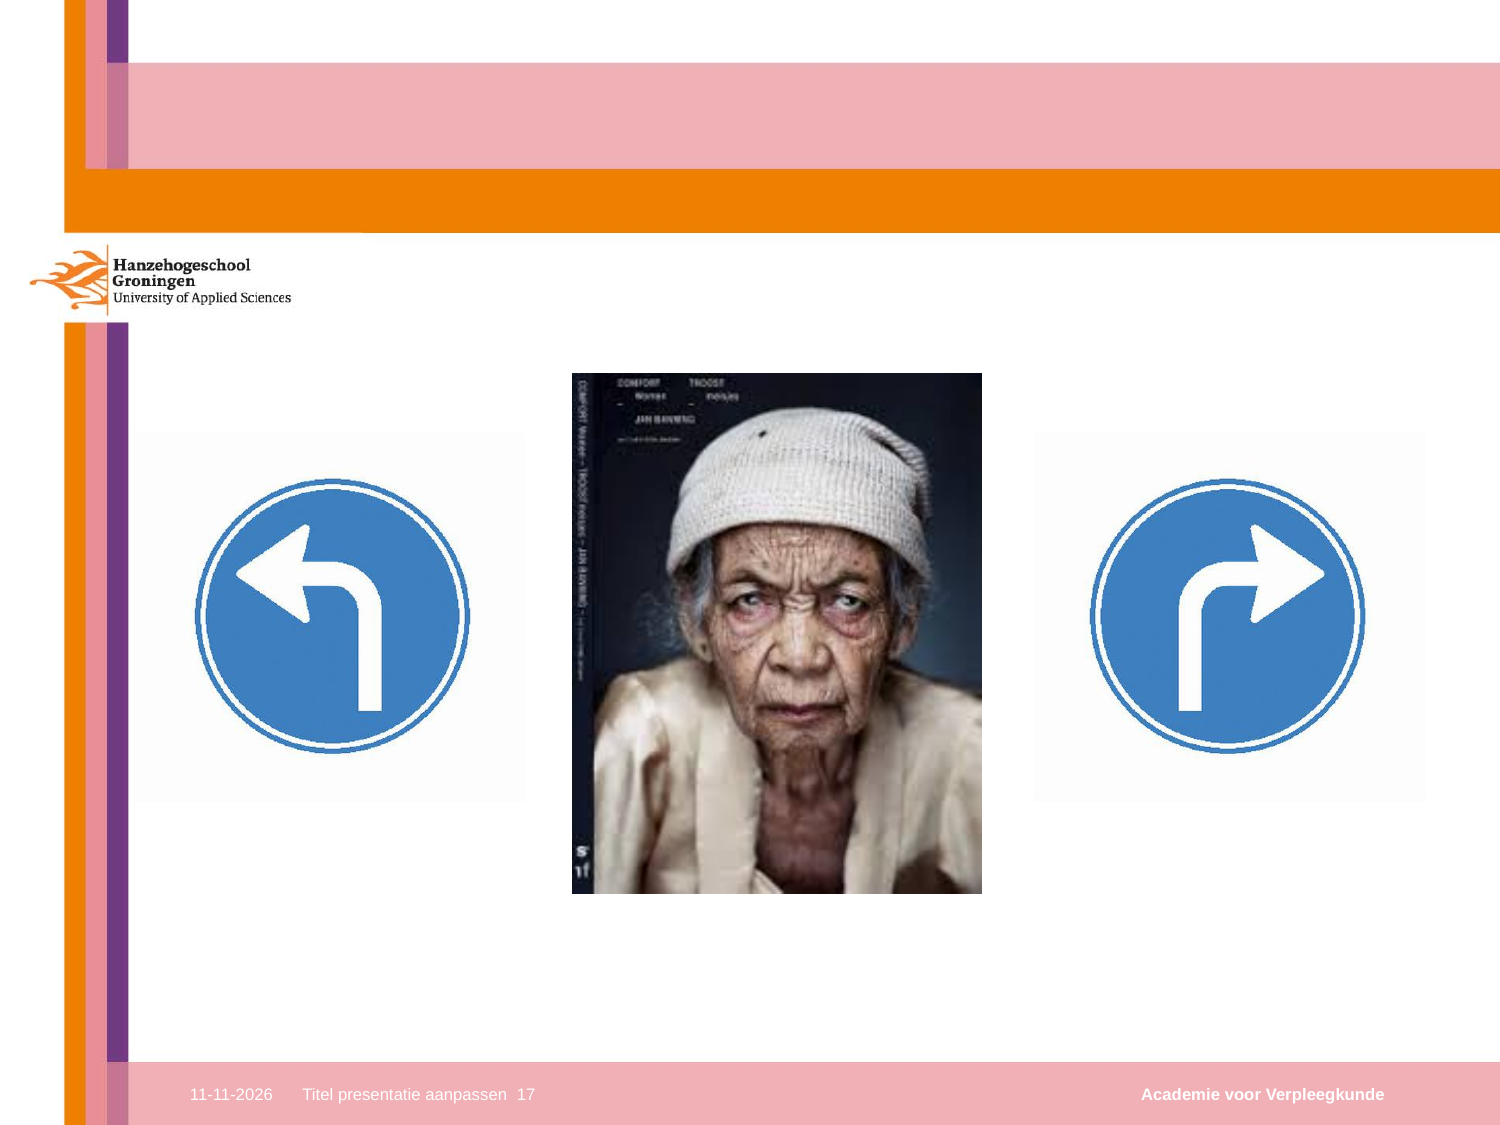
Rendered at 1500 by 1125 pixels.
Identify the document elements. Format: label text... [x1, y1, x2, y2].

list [572, 373, 982, 894]
slide_number Academie voor Verpleegkunde [924, 1055, 1401, 1125]
picture [0, 0, 1500, 1125]
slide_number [174, 1055, 287, 1125]
footer Titel presentatie aanpassen 17 [287, 1055, 763, 1125]
